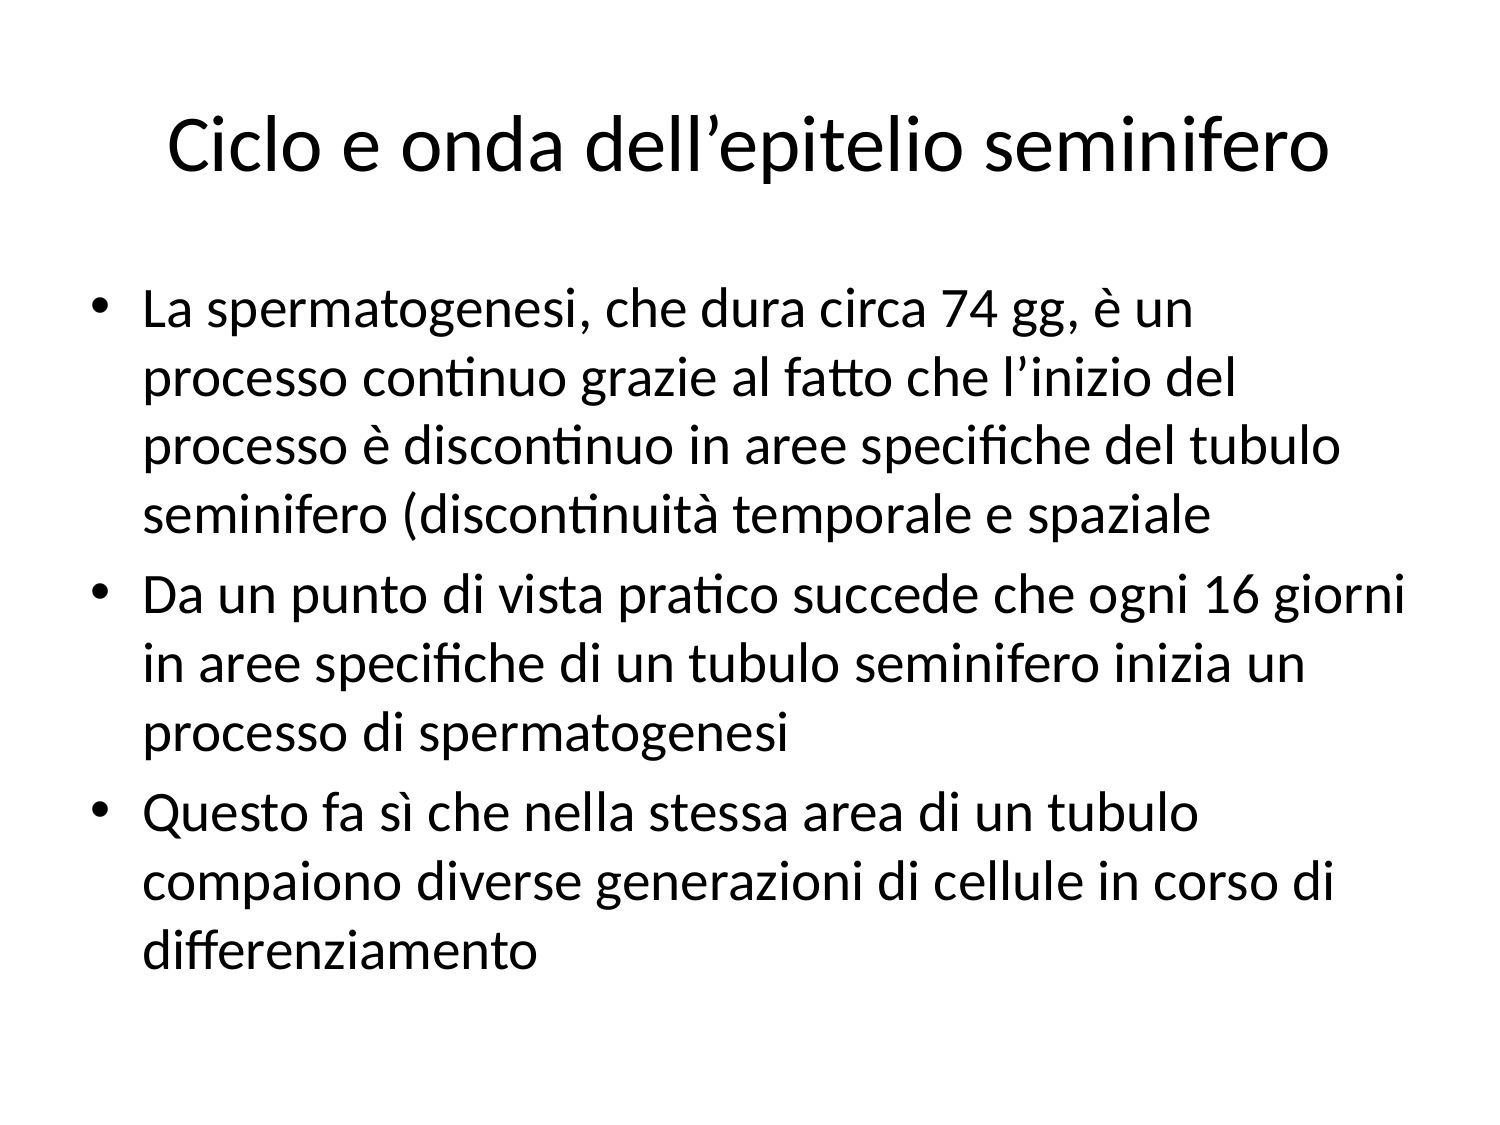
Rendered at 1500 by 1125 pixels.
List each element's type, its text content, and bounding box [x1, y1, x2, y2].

list La spermatogenesi, che dura circa 74 gg, è un processo continuo grazie al fatto che l’inizio del processo è discontinuo in aree specifiche del tubulo seminifero (discontinuità temporale e spaziale Da un punto di vista pratico succede che ogni 16 giorni in aree specifiche di un tubulo seminifero inizia un processo di spermatogenesi Questo fa sì che nella stessa area di un tubulo compaiono diverse generazioni di cellule in corso di differenziamento [75, 262, 1425, 1005]
title Ciclo e onda dell’epitelio seminifero [75, 45, 1425, 233]
